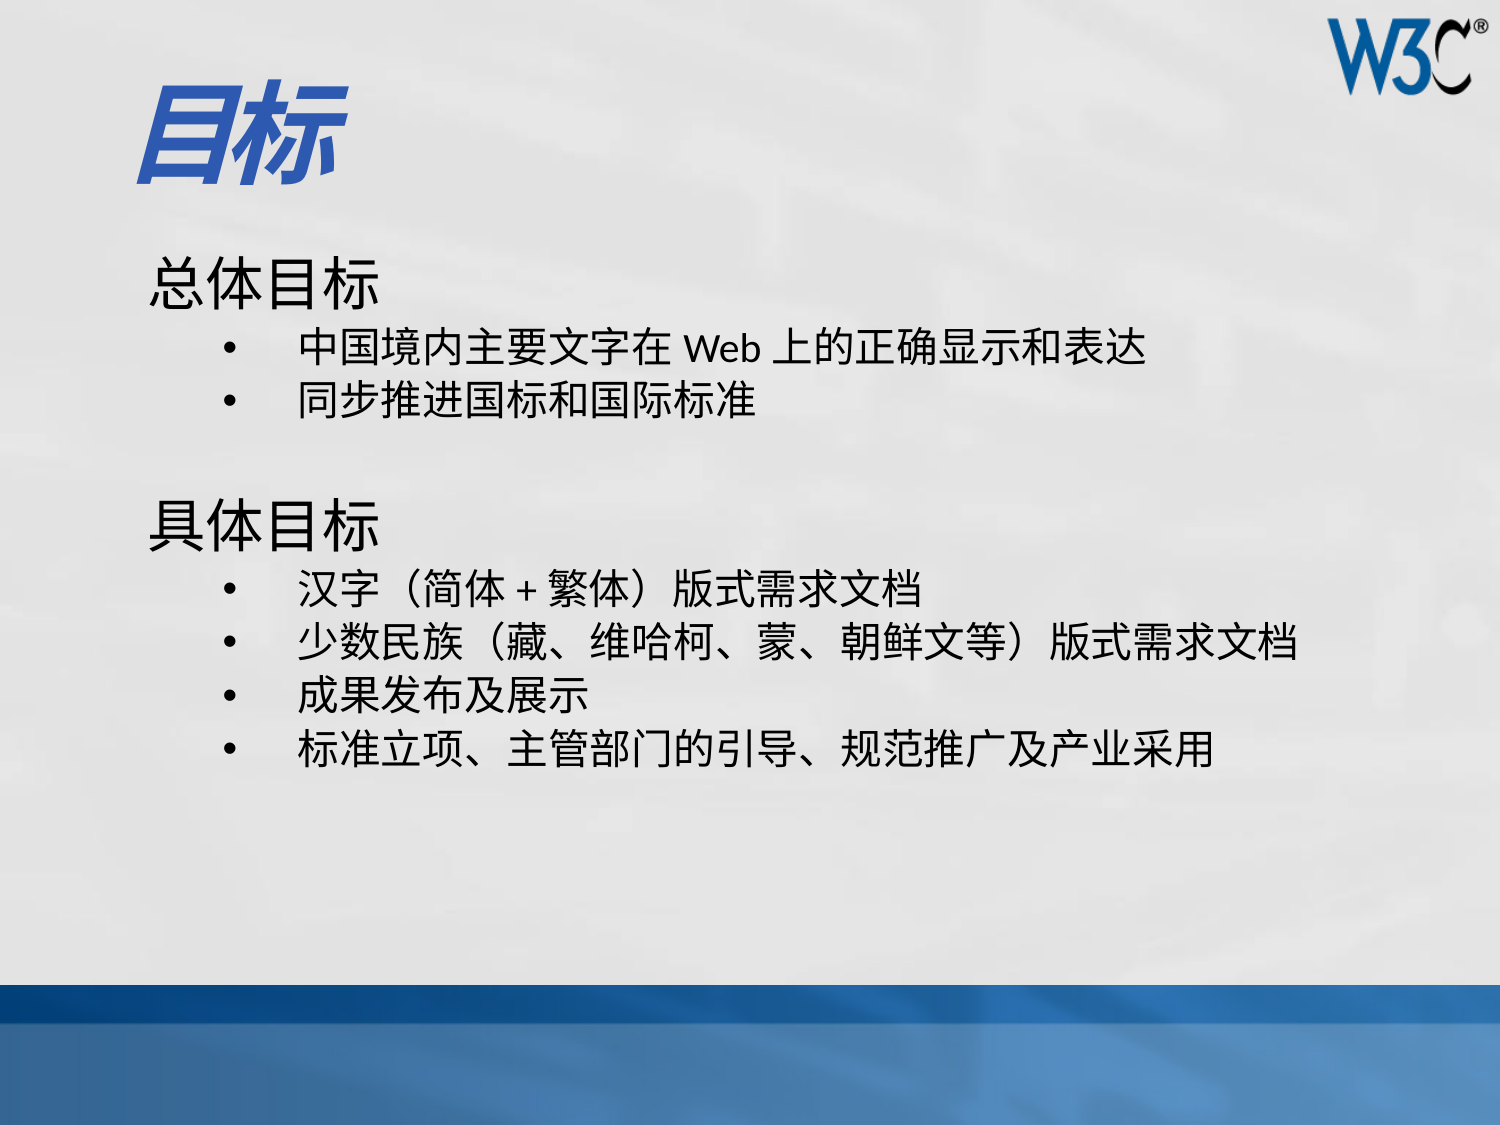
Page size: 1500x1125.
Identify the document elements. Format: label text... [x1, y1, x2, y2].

picture [0, 0, 1500, 1125]
list 目标 [123, 78, 1386, 244]
subtitle 总体目标 中国境内主要文字在Web上的正确显示和表达 同步推进国标和国际标准 具体目标 汉字（简体+繁体）版式需求文档 少数民族（藏、维哈柯、蒙、朝鲜文等）版式需求文档 成果发布及展示 标准立项、主管部门的引导、规范推广及产业采用 [147, 255, 1303, 823]
